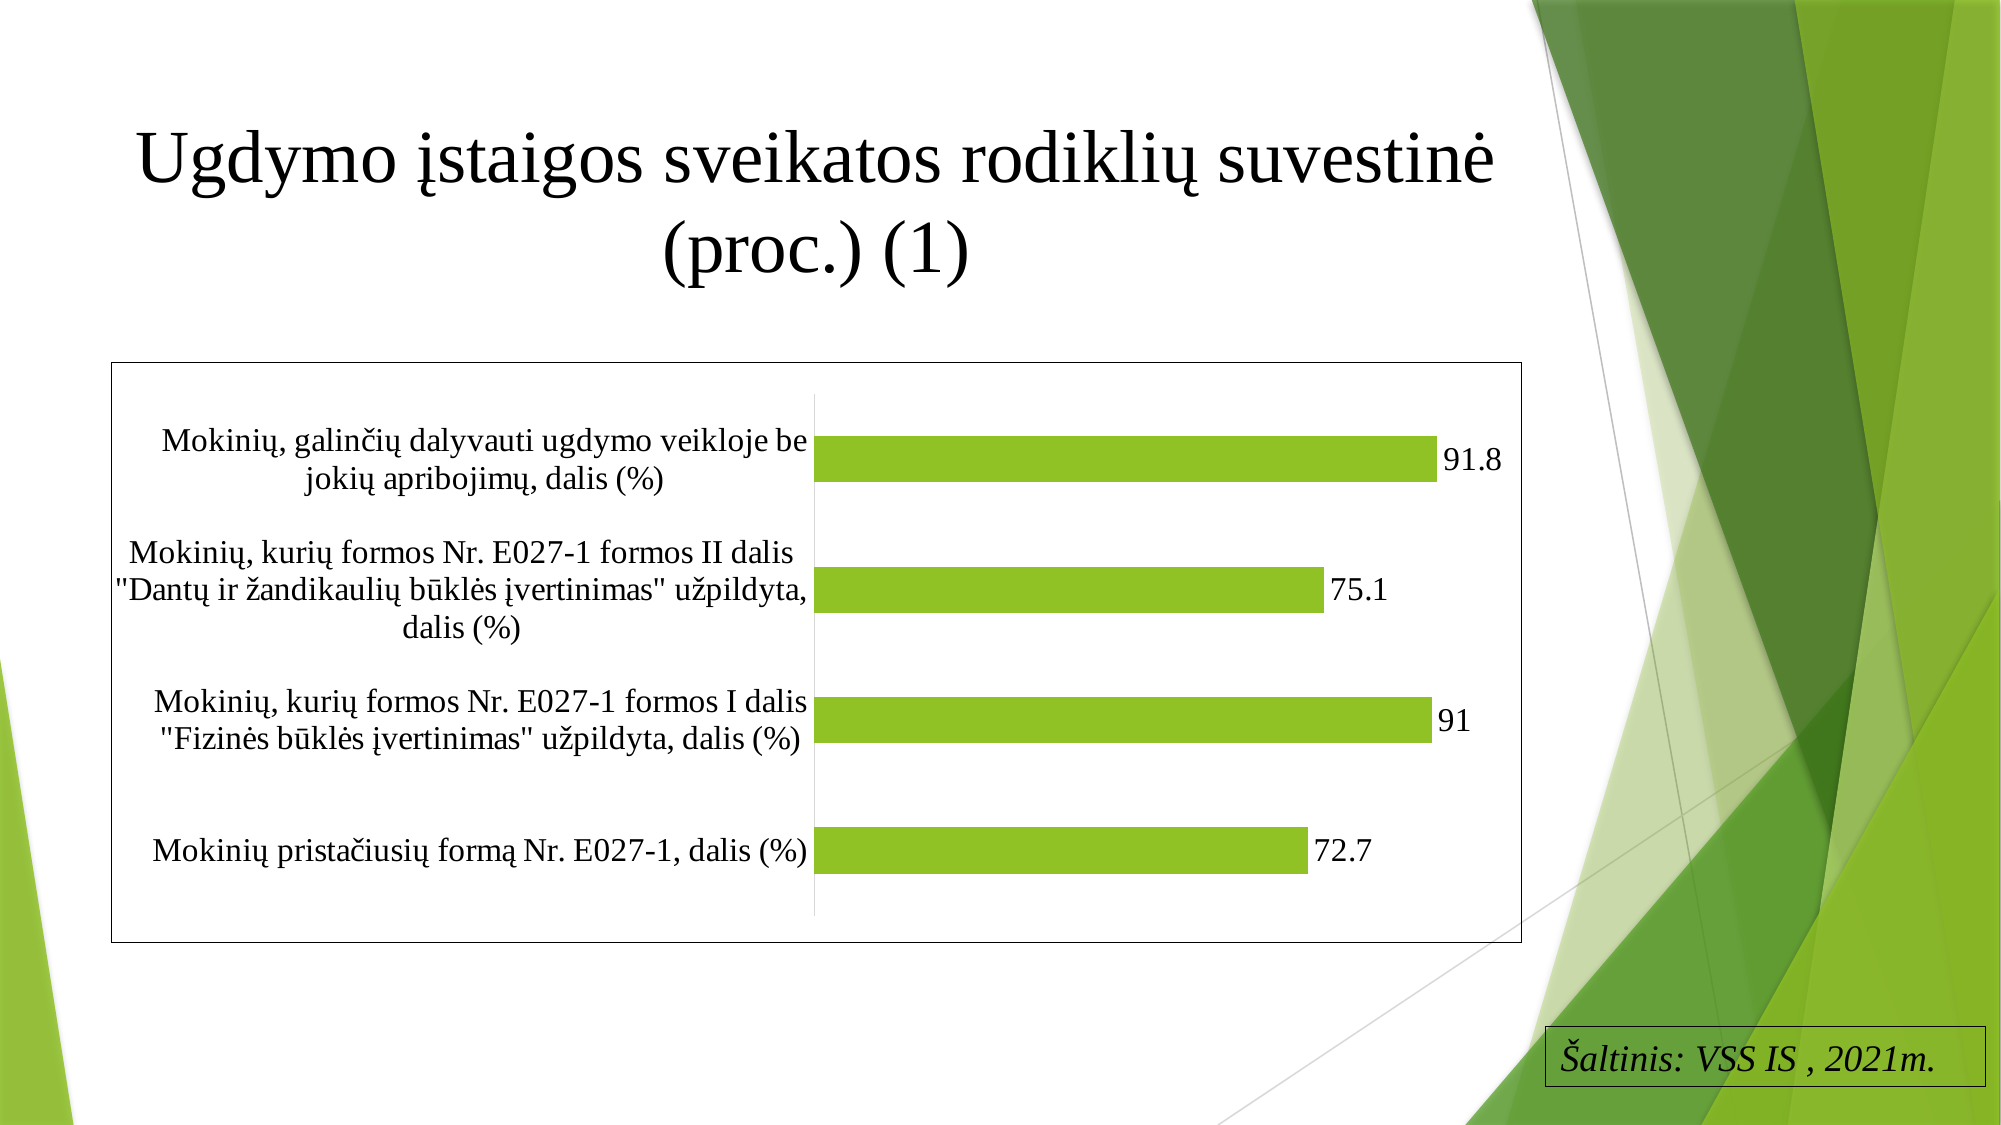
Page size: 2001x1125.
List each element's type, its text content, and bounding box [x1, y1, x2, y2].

title Ugdymo įstaigos sveikatos rodiklių suvestinė (proc.) (1) [111, 99, 1522, 317]
chart [110, 361, 1522, 944]
text_box Šaltinis: VSS IS , 2021m. [1545, 1026, 1986, 1087]
